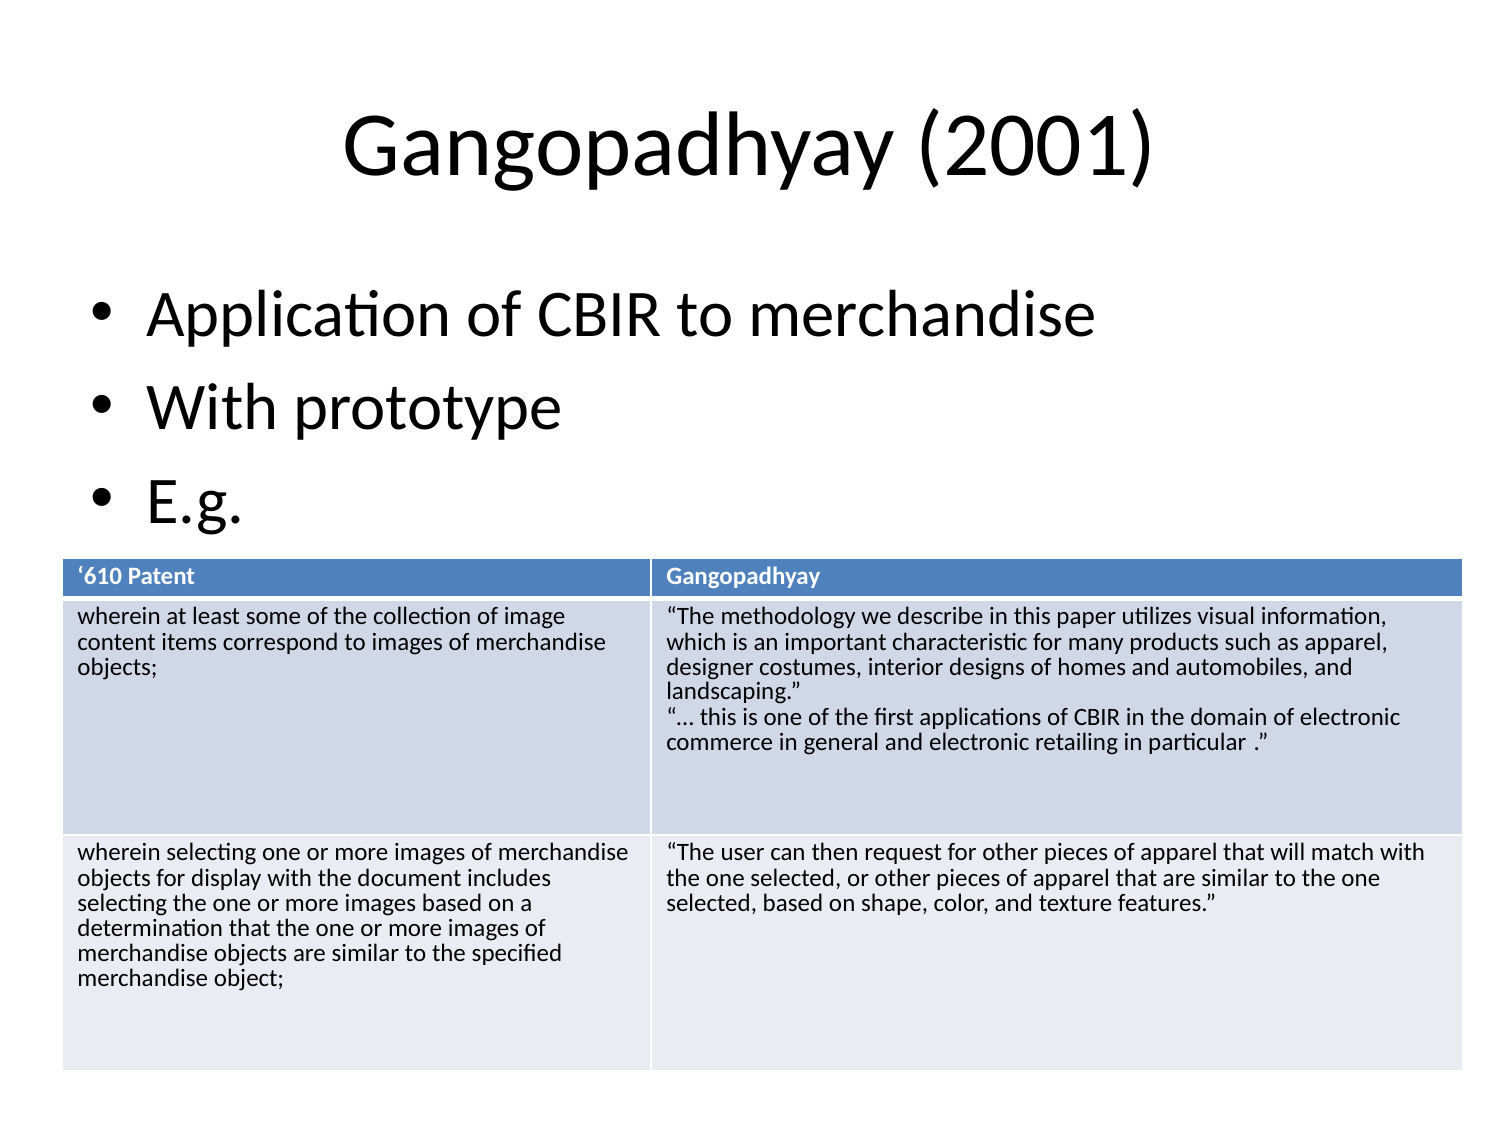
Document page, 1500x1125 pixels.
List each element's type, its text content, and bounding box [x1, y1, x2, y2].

table_cell wherein at least some of the collection of image content items correspond to images of merchandise objects; [63, 601, 650, 834]
table_cell “The user can then request for other pieces of apparel that will match with the one selected, or other pieces of apparel that are similar to the one selected, based on shape, color, and texture features.” [652, 836, 1462, 1070]
table_cell “The methodology we describe in this paper utilizes visual information, which is an important characteristic for many products such as apparel, designer costumes, interior designs of homes and automobiles, and landscaping.” “… this is one of the first applications of CBIR in the domain of electronic commerce in general and electronic retailing in particular .” [652, 601, 1462, 834]
table_cell wherein selecting one or more images of merchandise objects for display with the document includes selecting the one or more images based on a determination that the one or more images of merchandise objects are similar to the specified merchandise object; [63, 836, 650, 1070]
table_header ‘610 Patent [63, 559, 650, 596]
table_header Gangopadhyay [652, 559, 1462, 596]
title Gangopadhyay (2001) [75, 45, 1425, 233]
list Application of CBIR to merchandise With prototype E.g. [75, 262, 1425, 557]
